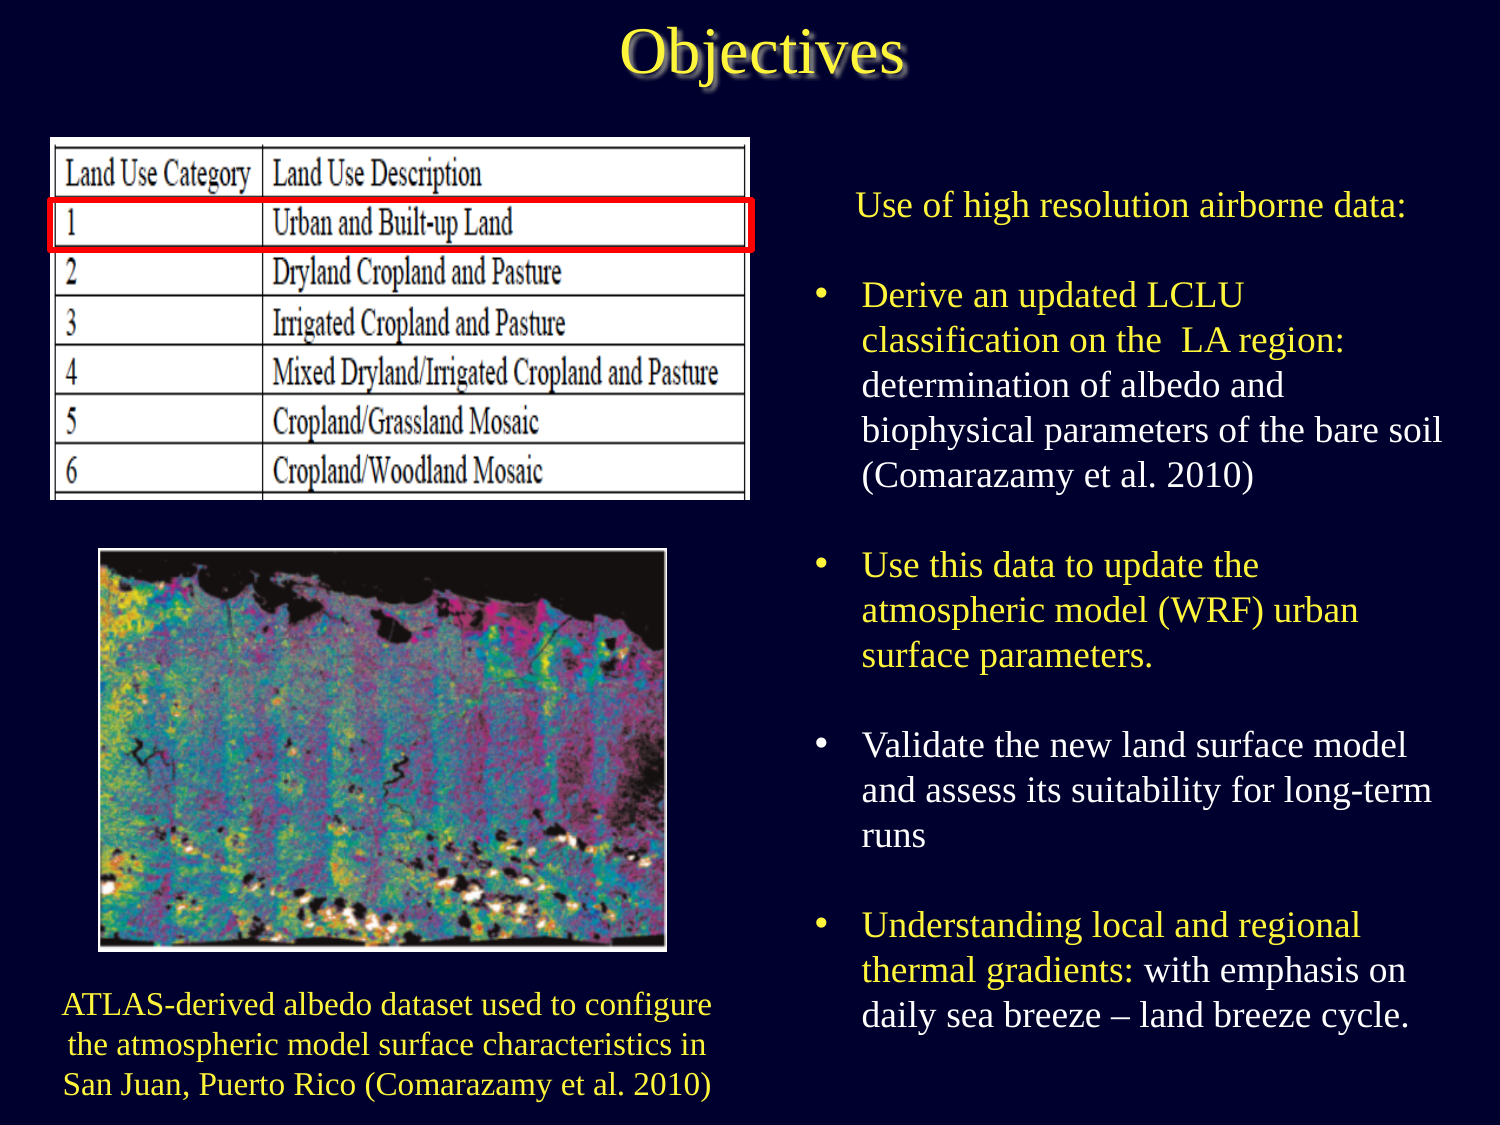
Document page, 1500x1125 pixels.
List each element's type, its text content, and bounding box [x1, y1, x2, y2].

picture [49, 137, 751, 501]
picture [99, 549, 666, 951]
text_box Use of high resolution airborne data: Derive an updated LCLU classification on the LA region: determination of albedo and biophysical parameters of the bare soil (Comarazamy et al. 2010) Use this data to update the atmospheric model (WRF) urban surface parameters. Validate the new land surface model and assess its suitability for long-term runs Understanding local and regional thermal gradients: with emphasis on daily sea breeze – land breeze cycle. [799, 172, 1463, 1125]
text_box ATLAS-derived albedo dataset used to configure the atmospheric model surface characteristics in San Juan, Puerto Rico (Comarazamy et al. 2010) [25, 974, 750, 1110]
title Objectives [12, 0, 1500, 138]
